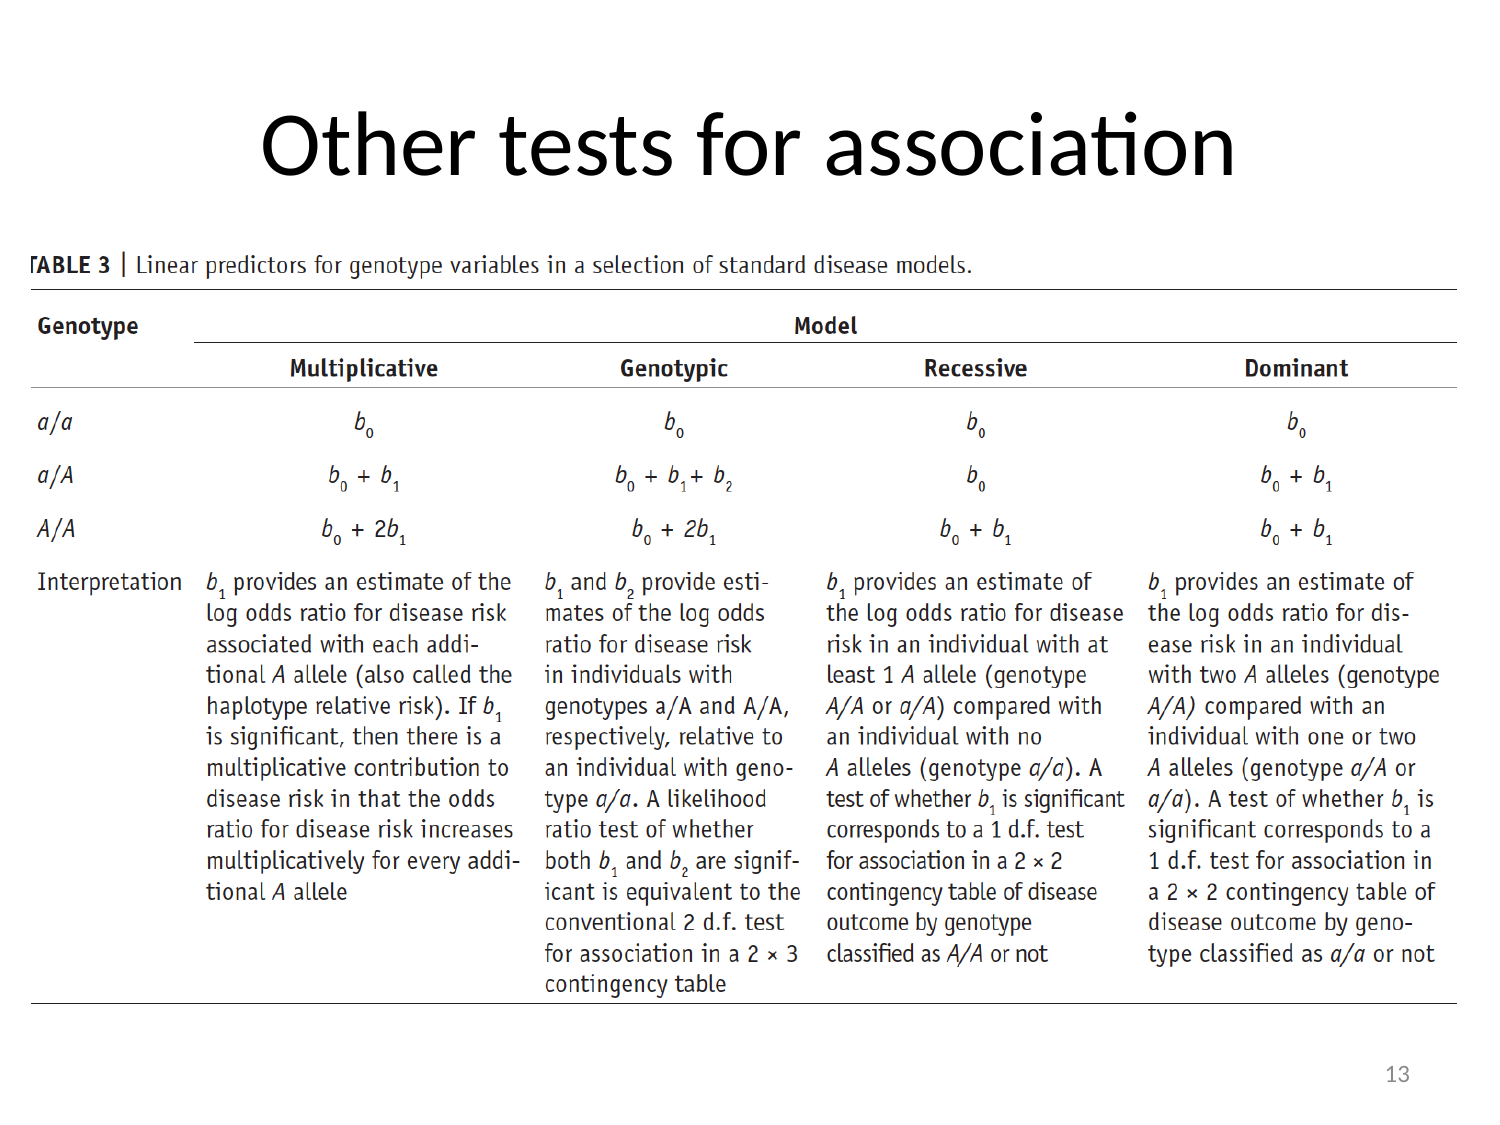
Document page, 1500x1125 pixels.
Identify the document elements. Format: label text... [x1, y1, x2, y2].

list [30, 238, 1476, 1033]
title Other tests for association [75, 45, 1425, 233]
slide_number 13 [1074, 1042, 1425, 1103]
